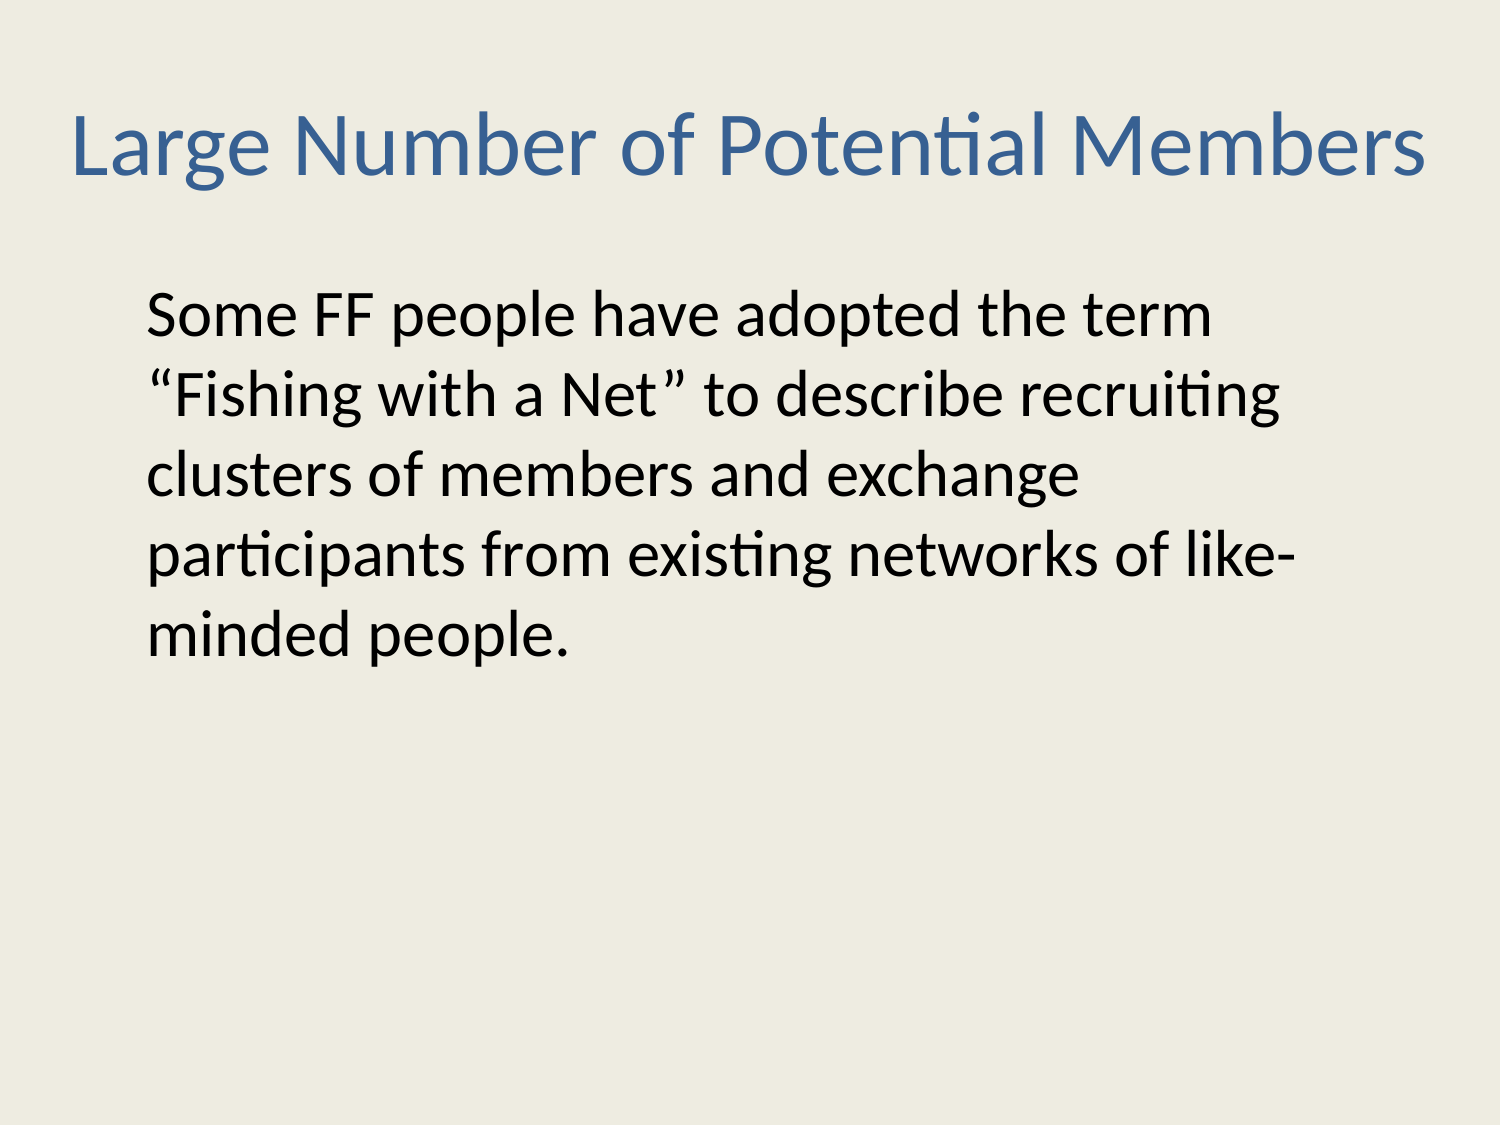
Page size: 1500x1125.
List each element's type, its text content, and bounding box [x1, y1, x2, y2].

title Large Number of Potential Members [0, 45, 1500, 233]
list Some FF people have adopted the term “Fishing with a Net” to describe recruiting clusters of members and exchange participants from existing networks of like-minded people. [75, 262, 1425, 1005]
